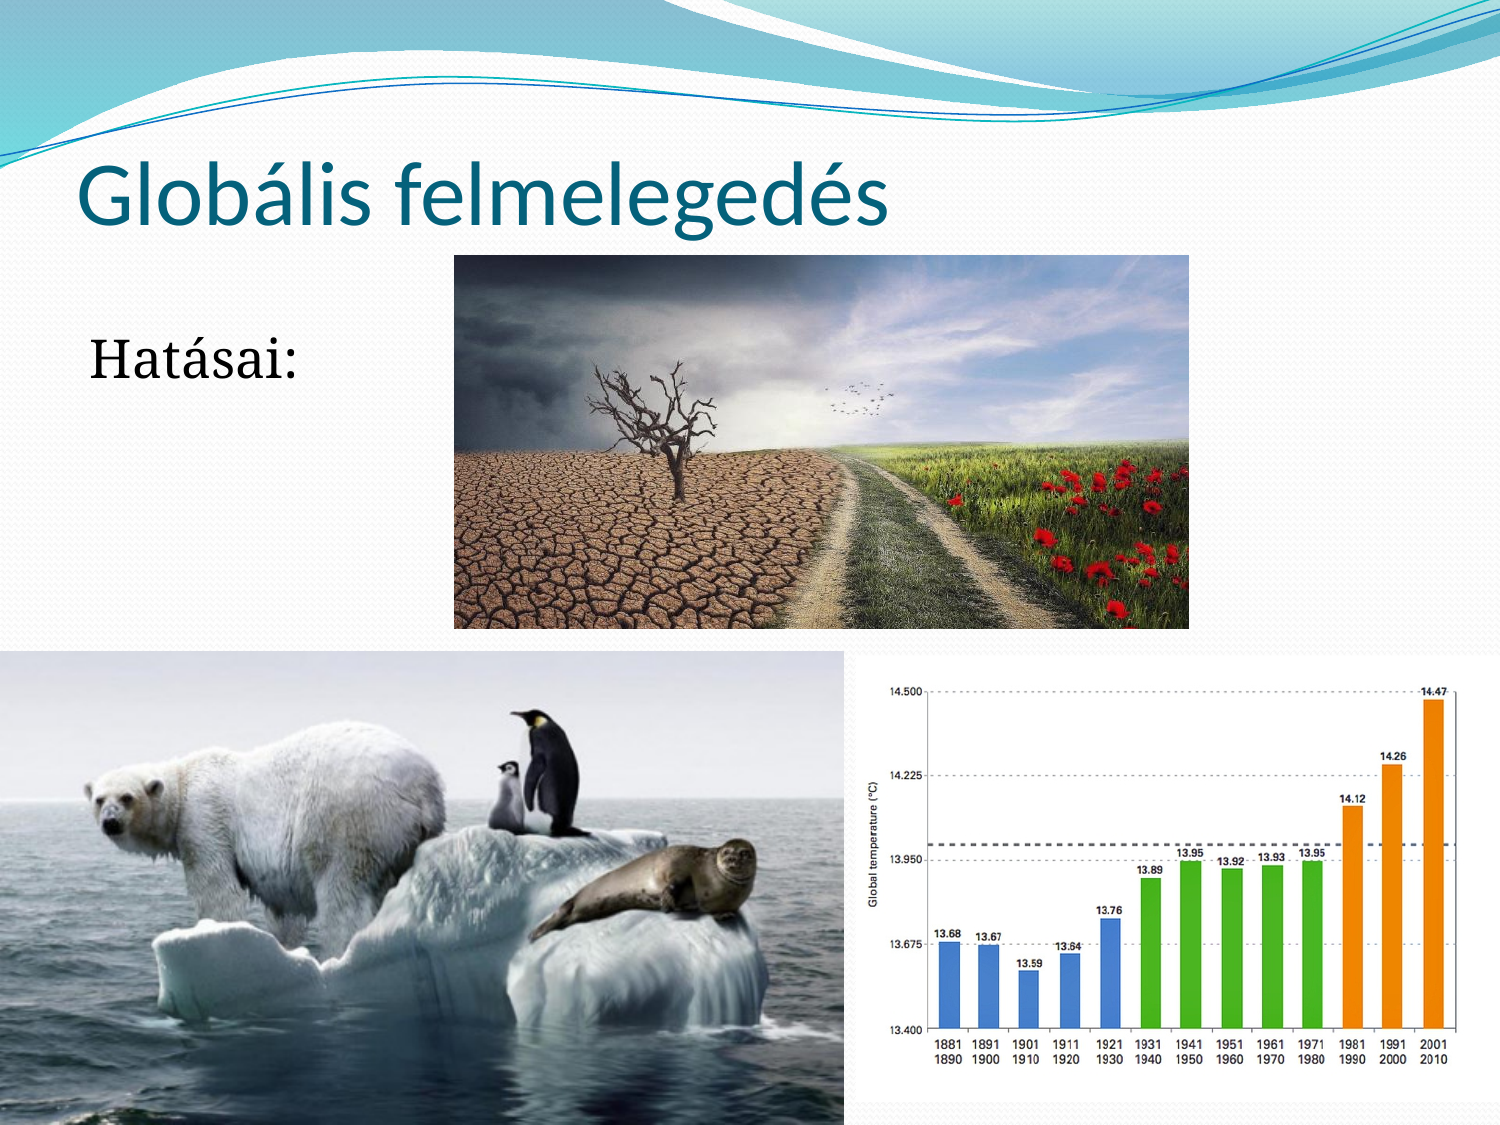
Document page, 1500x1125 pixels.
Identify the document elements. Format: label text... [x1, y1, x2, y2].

picture [855, 656, 1500, 1102]
title Globális felmelegedés [76, 125, 1427, 244]
picture [454, 255, 1189, 629]
picture [0, 651, 844, 1125]
list Hatásai: [75, 317, 447, 398]
